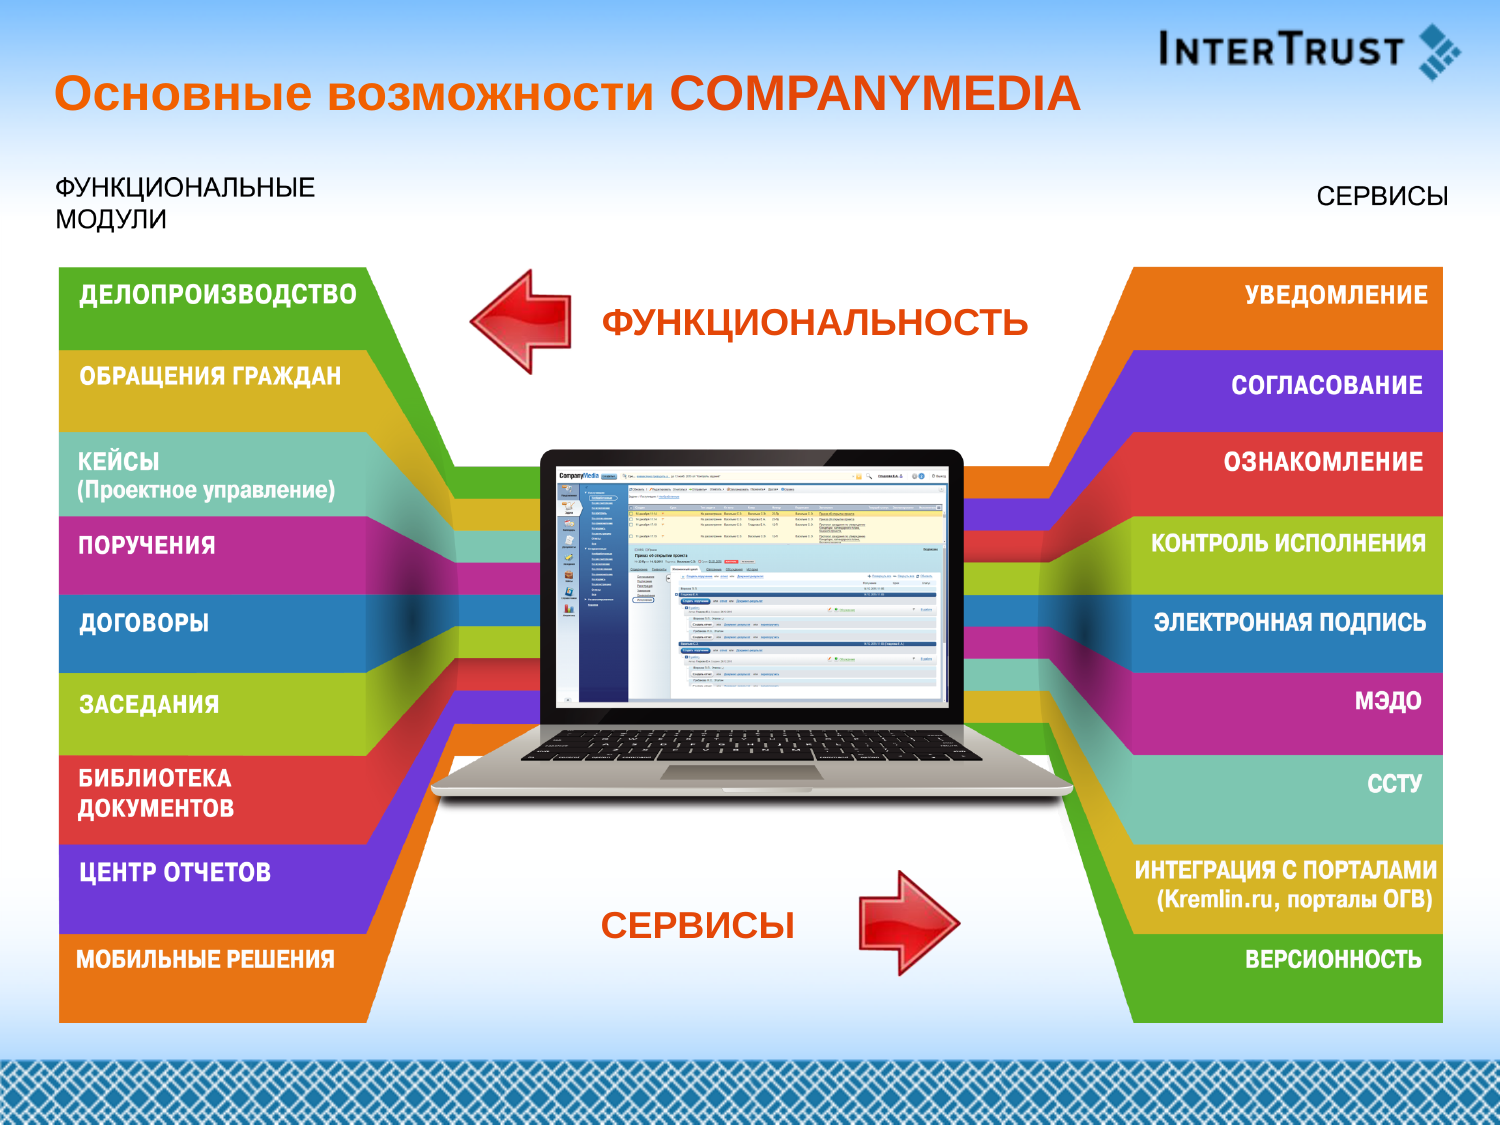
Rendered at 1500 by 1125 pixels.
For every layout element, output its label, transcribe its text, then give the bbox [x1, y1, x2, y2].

title Основные возможности COMPANYMEDIA [38, 29, 1390, 151]
picture [0, 0, 1500, 1125]
